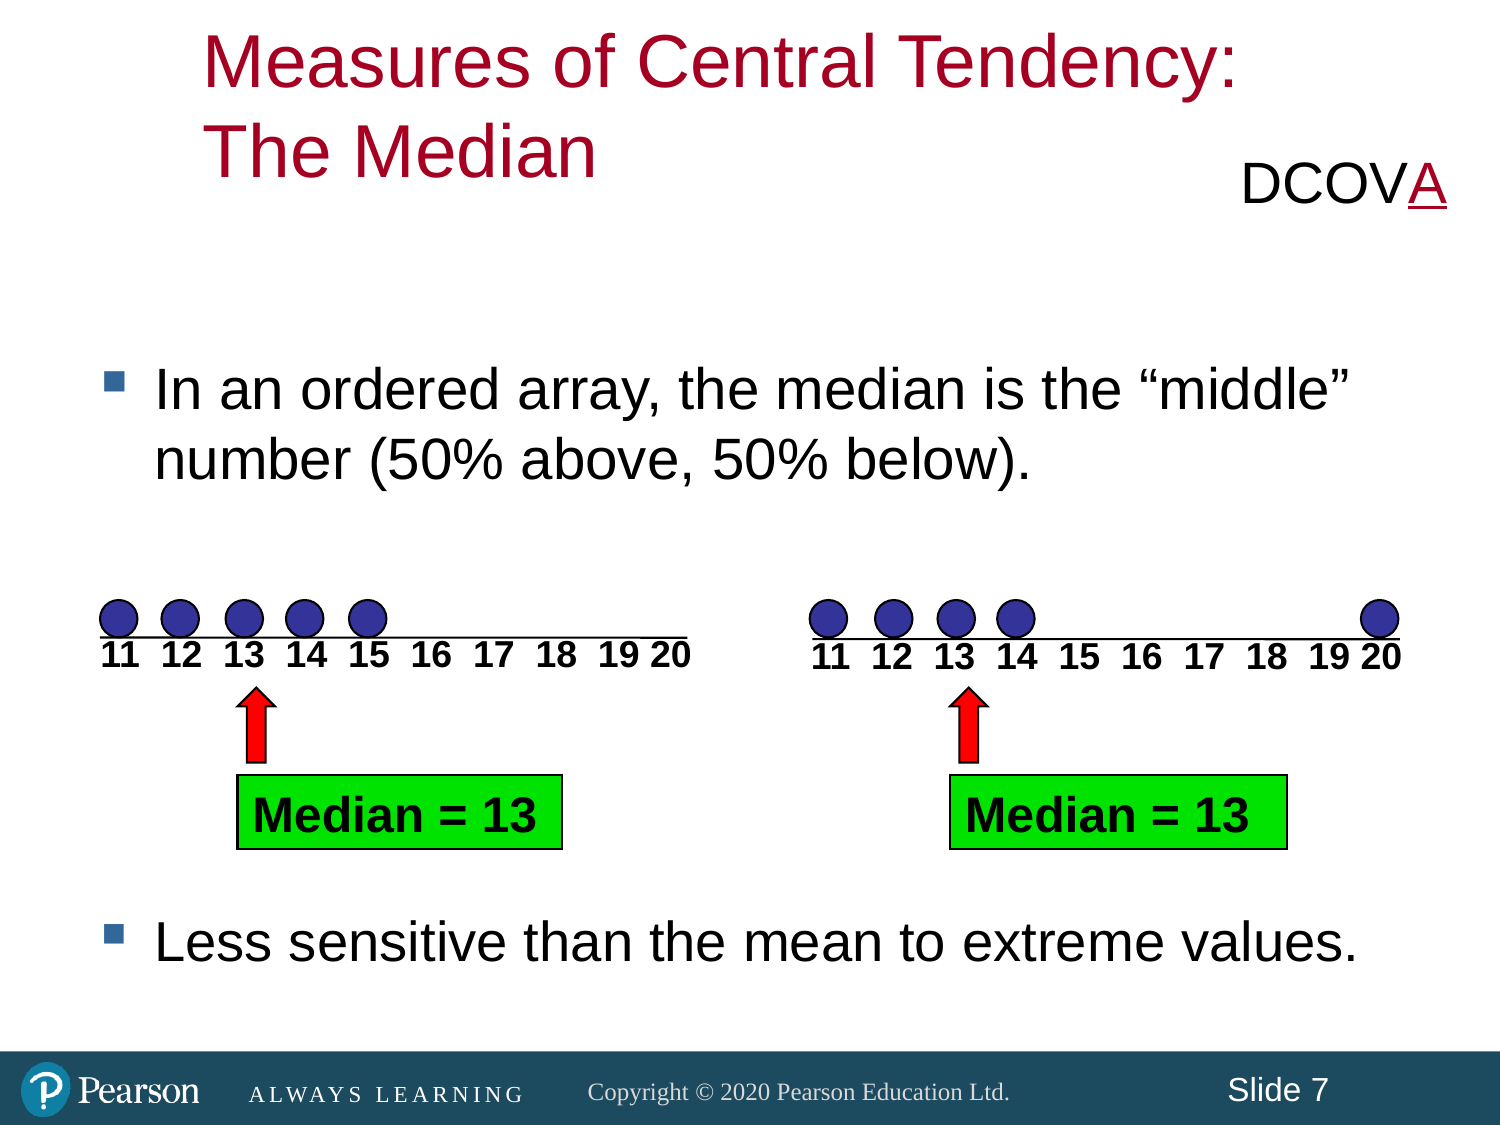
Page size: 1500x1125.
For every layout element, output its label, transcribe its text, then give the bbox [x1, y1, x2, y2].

text_box DCOVA [1225, 137, 1462, 223]
text_box Median = 13 [237, 774, 563, 850]
text_box [997, 600, 1035, 637]
text_box [816, 641, 1329, 645]
list In an ordered array, the median is the “middle” number (50% above, 50% below). Less sensitive than the mean to extreme values. [87, 262, 1463, 1088]
text_box [99, 644, 616, 675]
text_box [1360, 600, 1399, 637]
text_box [237, 687, 276, 763]
text_box [348, 600, 387, 635]
text_box [161, 600, 199, 635]
text_box 11 12 13 14 15 16 17 18 19 20 [85, 623, 740, 683]
text_box [99, 600, 138, 635]
title Measures of Central Tendency: The Median [188, 37, 1400, 200]
text_box 11 12 13 14 15 16 17 18 19 20 [774, 624, 1450, 685]
text_box [99, 599, 616, 635]
picture [21, 1062, 199, 1117]
text_box [1329, 641, 1396, 645]
text_box [812, 646, 1329, 675]
text_box [937, 600, 976, 637]
text_box [99, 619, 108, 636]
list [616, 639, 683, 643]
text_box [285, 600, 324, 635]
text_box [950, 687, 988, 763]
text_box [809, 600, 848, 637]
text_box [812, 630, 821, 638]
text_box [225, 600, 264, 635]
text_box [812, 599, 1329, 637]
text_box The Empirical Rule (normal distribution) [103, 639, 616, 643]
text_box [875, 600, 913, 637]
text_box Median = 13 [950, 774, 1288, 850]
